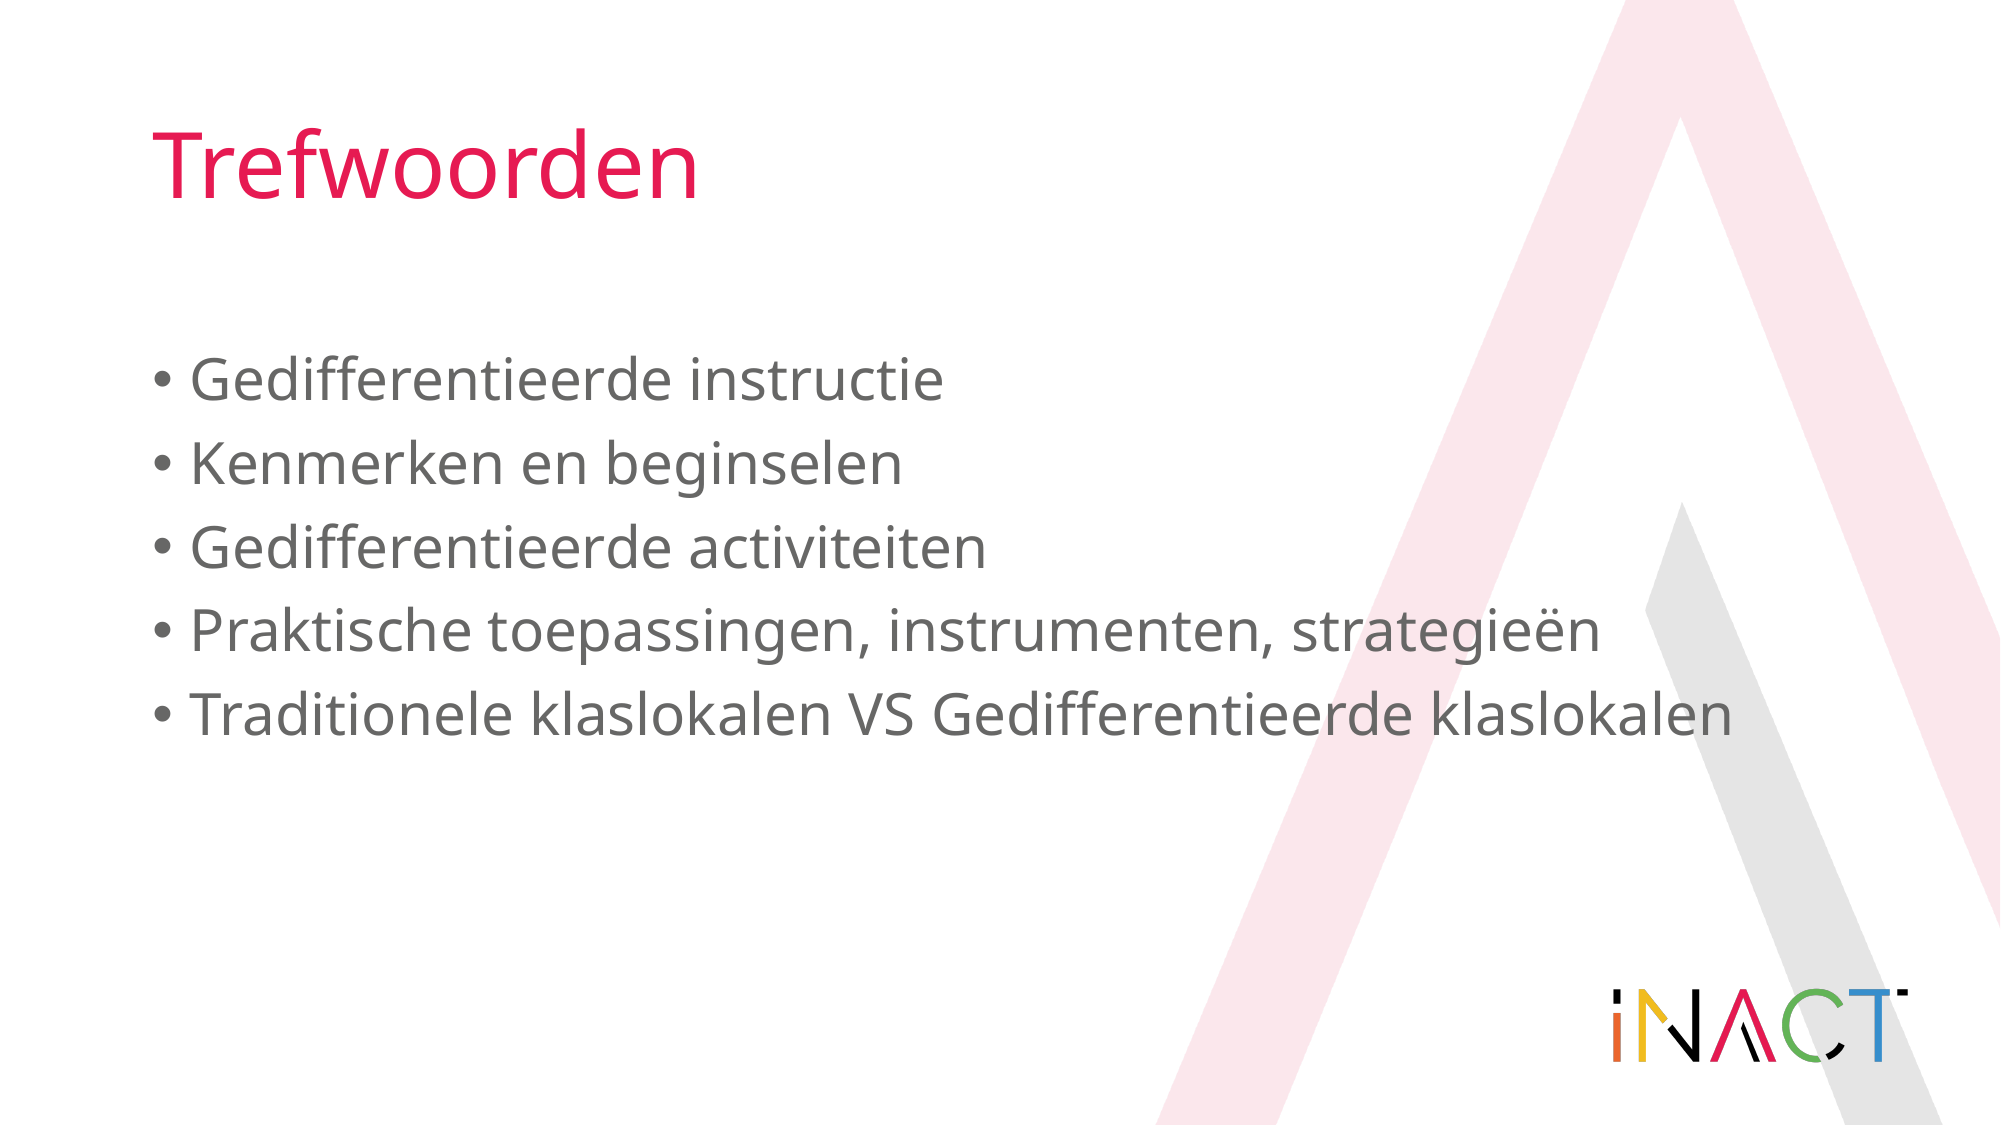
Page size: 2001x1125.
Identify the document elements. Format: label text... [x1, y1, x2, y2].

picture [1148, 0, 2001, 1125]
title Trefwoorden [137, 59, 1863, 278]
list Gedifferentieerde instructie Kenmerken en beginselen Gedifferentieerde activiteiten Praktische toepassingen, instrumenten, strategieën Traditionele klaslokalen VS Gedifferentieerde klaslokalen [137, 342, 1863, 792]
